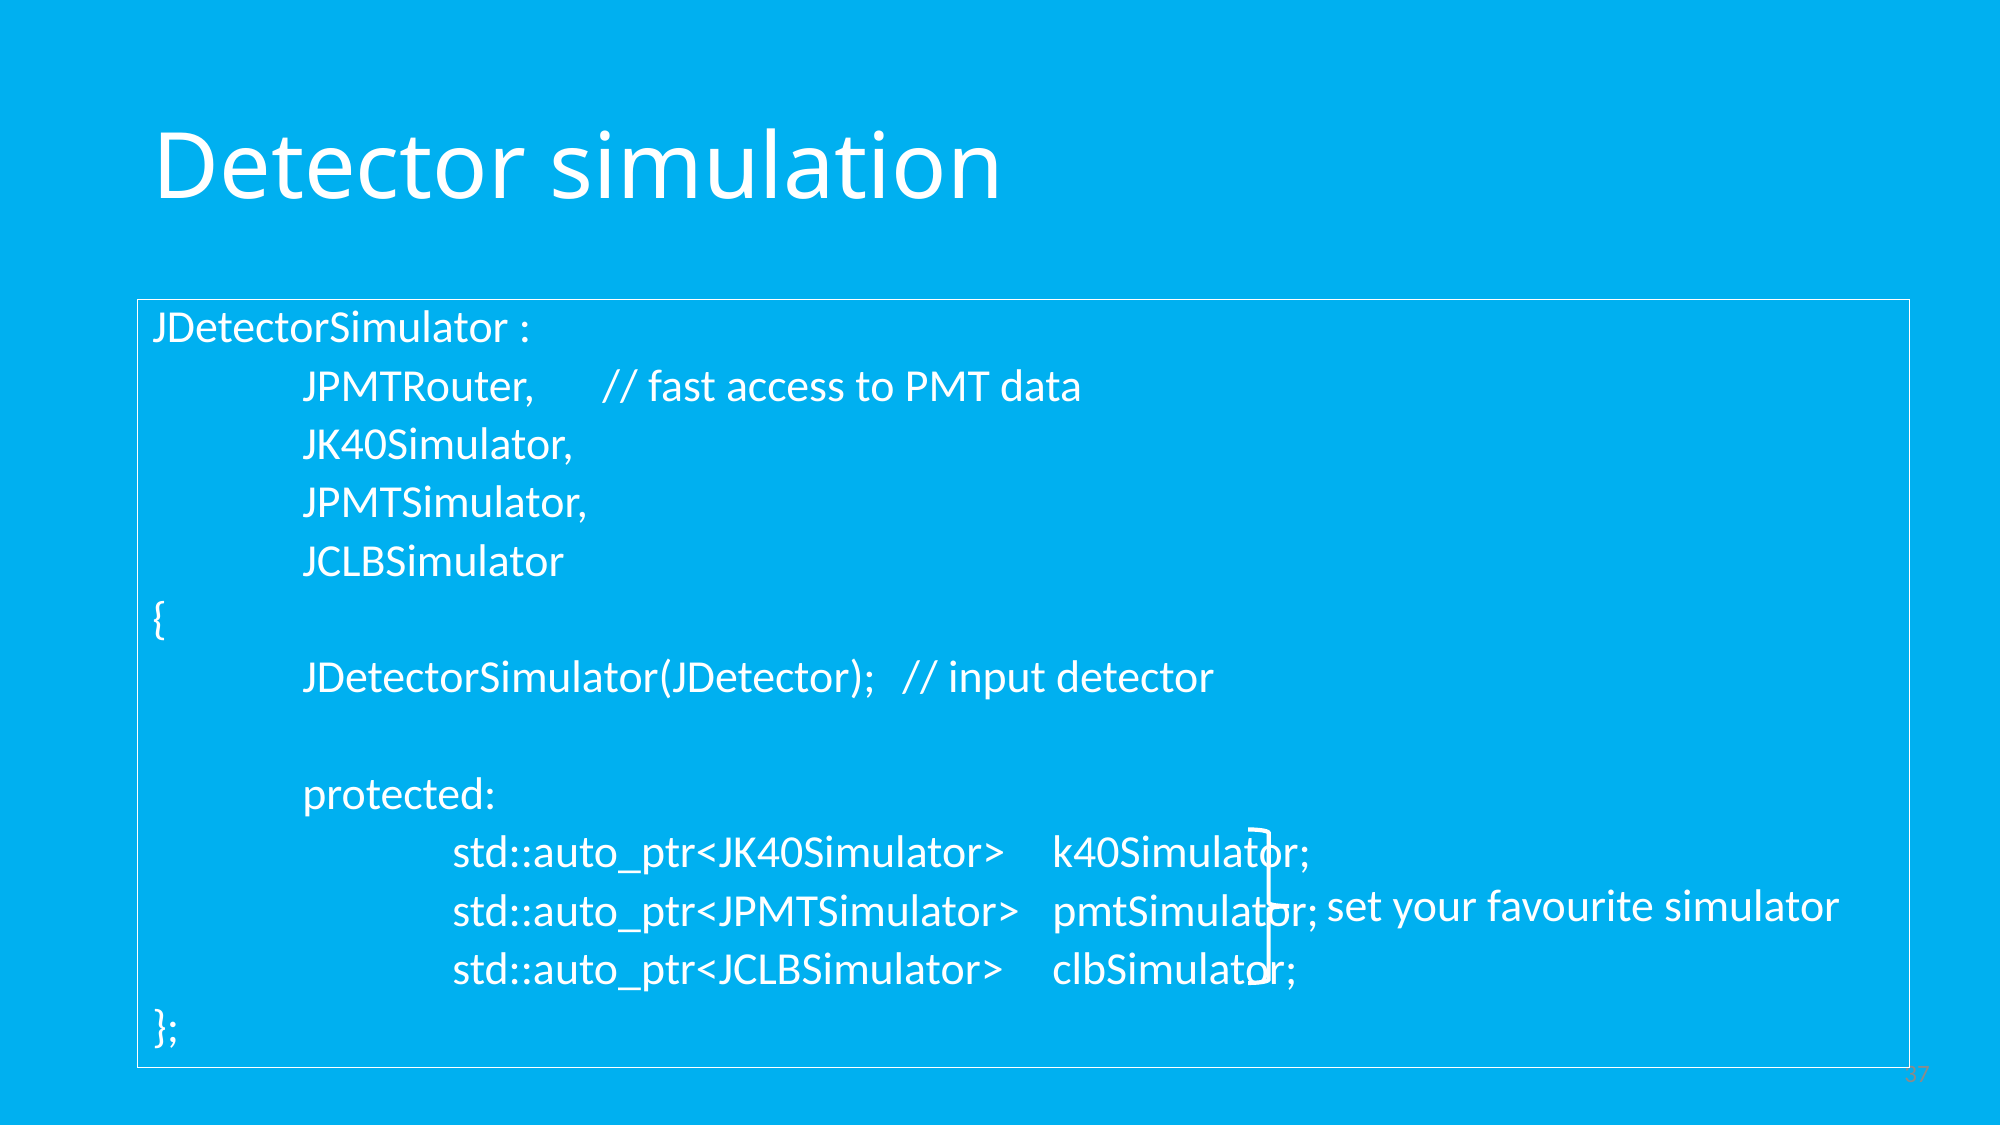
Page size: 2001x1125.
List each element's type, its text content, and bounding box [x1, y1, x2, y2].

text_box set your favourite simulator [1311, 865, 1962, 939]
slide_number 37 [1494, 1042, 1945, 1103]
text_box [1248, 828, 1290, 984]
title Detector simulation [137, 59, 1863, 278]
list JDetectorSimulator : JPMTRouter, // fast access to PMT data JK40Simulator, JPMTSimulator, JCLBSimulator { JDetectorSimulator(JDetector); // input detector protected: std::auto_ptr<JK40Simulator> k40Simulator; std::auto_ptr<JPMTSimulator> pmtSimulator; std::auto_ptr<JCLBSimulator> clbSimulator; }; [137, 299, 1910, 1068]
